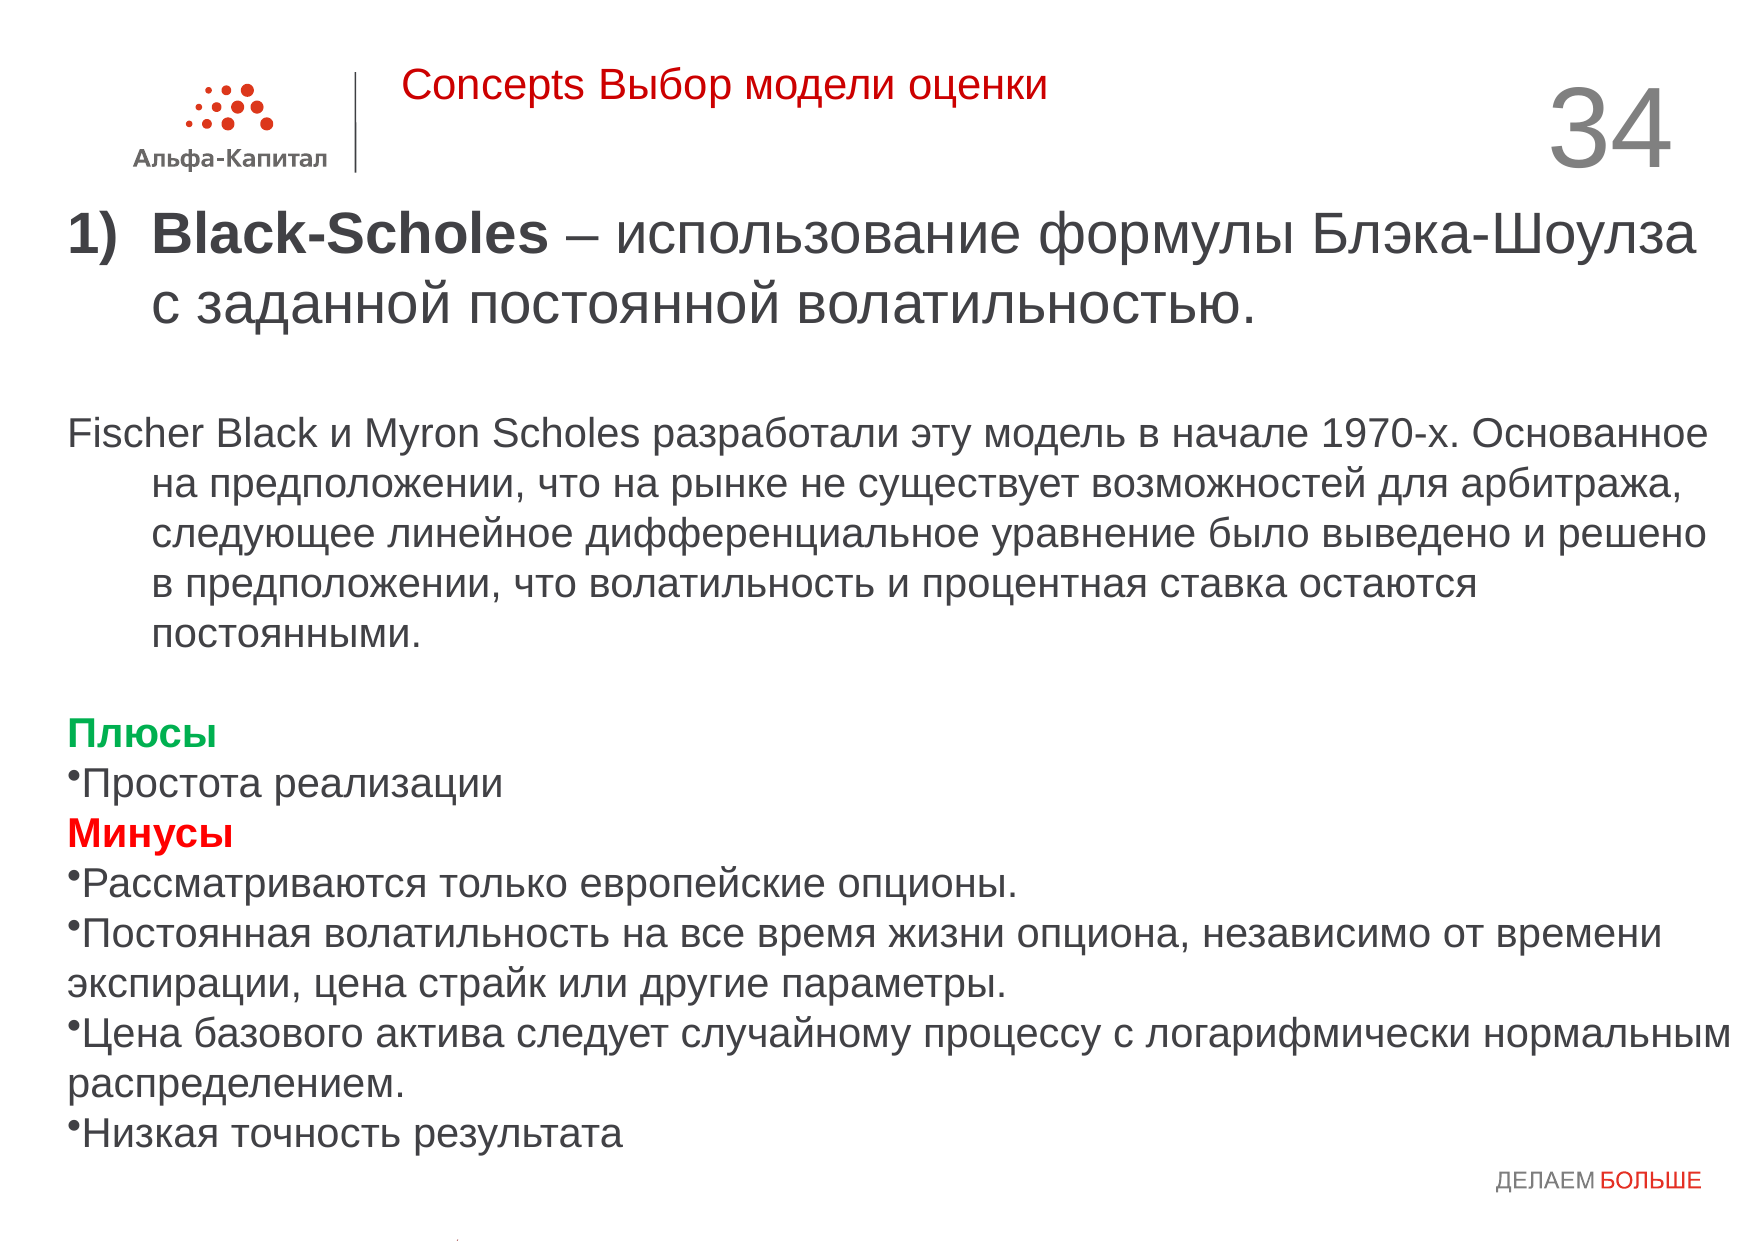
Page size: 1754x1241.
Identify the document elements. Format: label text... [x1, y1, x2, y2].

slide_number 34 [1395, 44, 1692, 167]
text_box Concepts Выбор модели оценки [386, 48, 1192, 117]
text_box Black-Scholes – использование формулы Блэка-Шоулза с заданной постоянной волатильностью. Fischer Black и Myron Scholes разработали эту модель в начале 1970-х. Основанное на предположении, что на рынке не существует возможностей для арбитража, следующее линейное дифференциальное уравнение было выведено и решено в предположении, что волатильность и процентная ставка остаются постоянными. Плюсы Простота реализации Минусы Рассматриваются только европейские опционы. Постоянная волатильность на все время жизни опциона, независимо от времени экспирации, цена страйк или другие параметры. Цена базового актива следует случайному процессу с логарифмически нормальным распределением. Низкая точность результата [52, 188, 1754, 1164]
